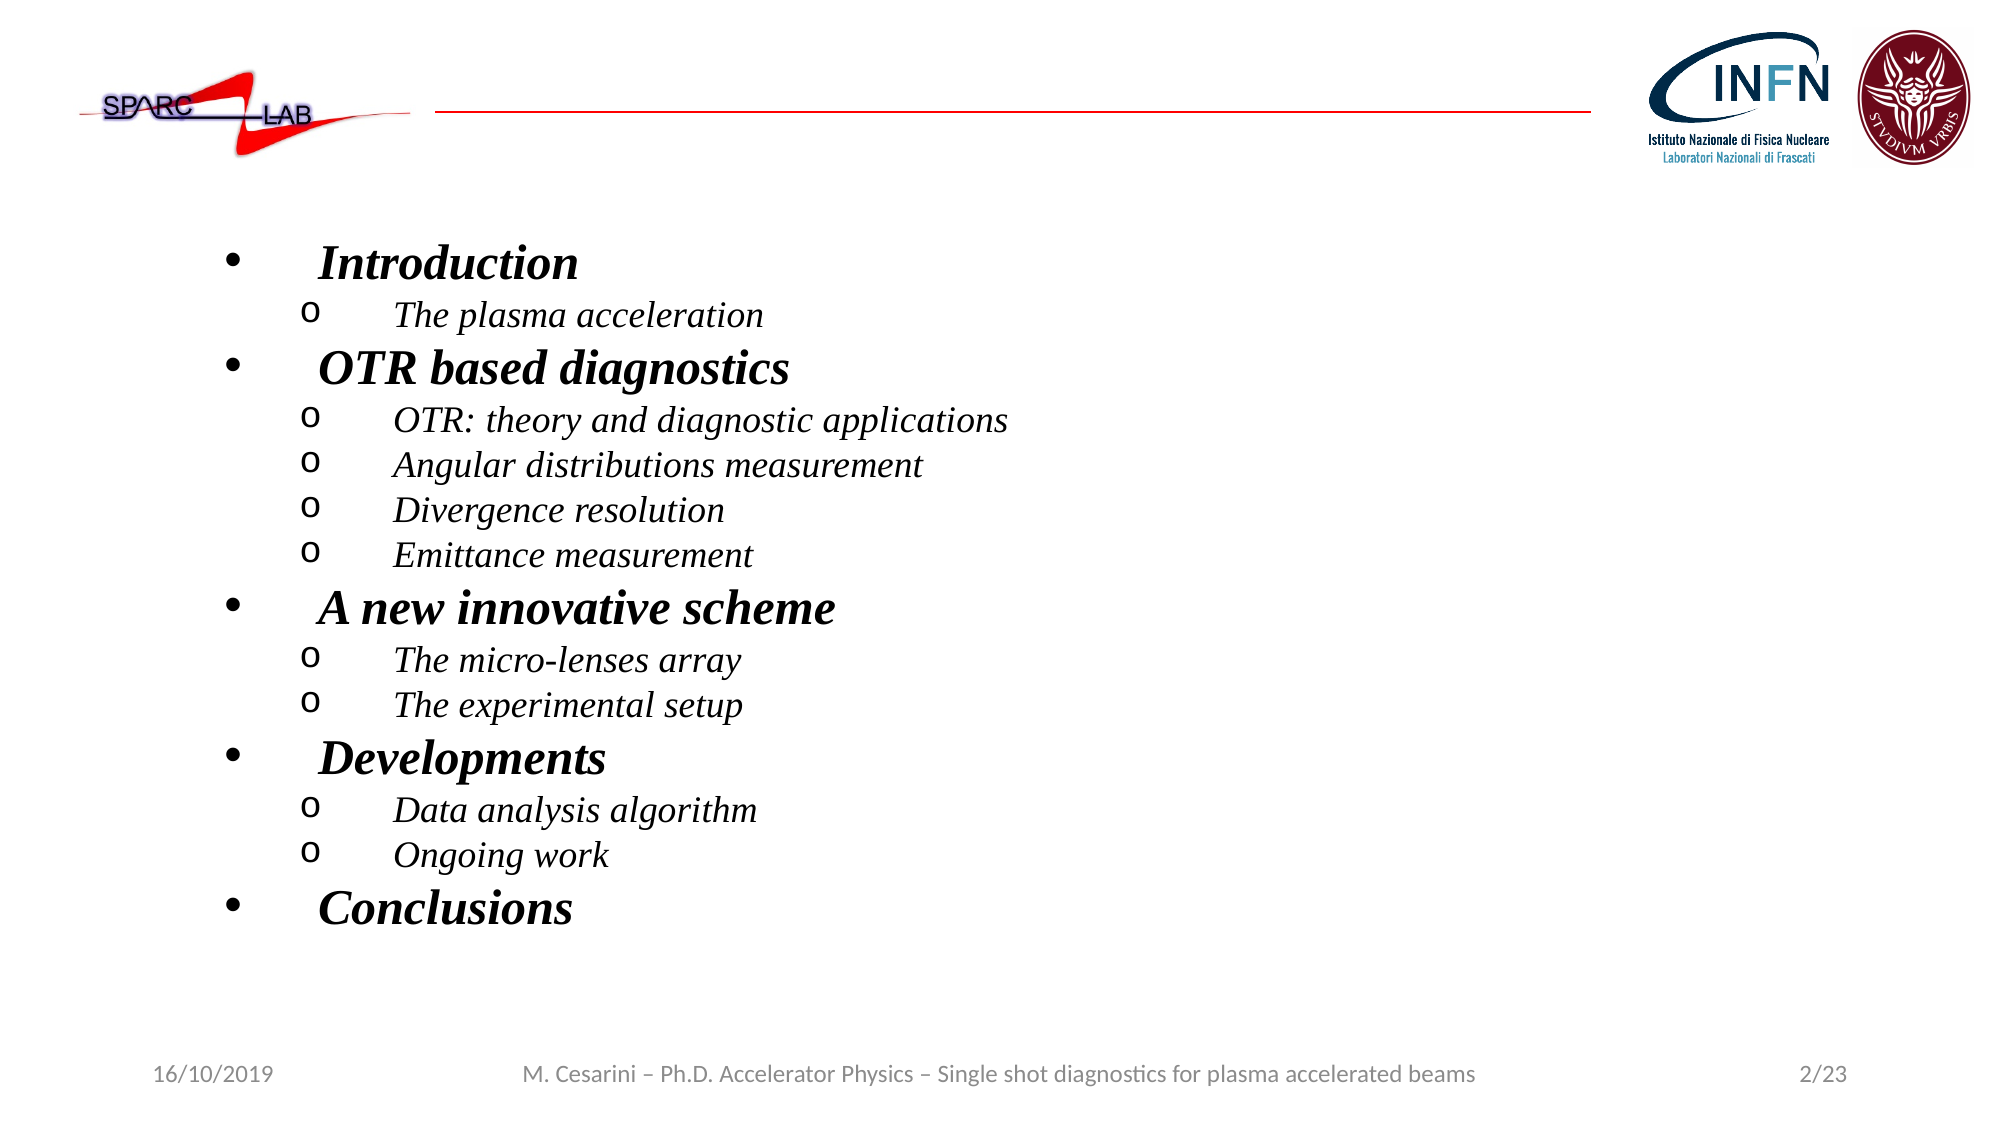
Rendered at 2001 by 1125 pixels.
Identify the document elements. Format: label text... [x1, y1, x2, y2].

slide_number 2 [1749, 1042, 1863, 1103]
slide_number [137, 1042, 461, 1103]
footer M. Cesarini – Ph.D. Accelerator Physics – Single shot diagnostics for plasma accelerated beams [461, 1042, 1577, 1103]
picture [1649, 32, 1829, 163]
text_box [73, 61, 1591, 163]
picture [1852, 27, 1974, 168]
text_box Introduction The plasma acceleration OTR based diagnostics OTR: theory and diagnostic applications Angular distributions measurement Divergence resolution Emittance measurement A new innovative scheme The micro-lenses array The experimental setup Developments Data analysis algorithm Ongoing work Conclusions [209, 222, 1024, 1042]
